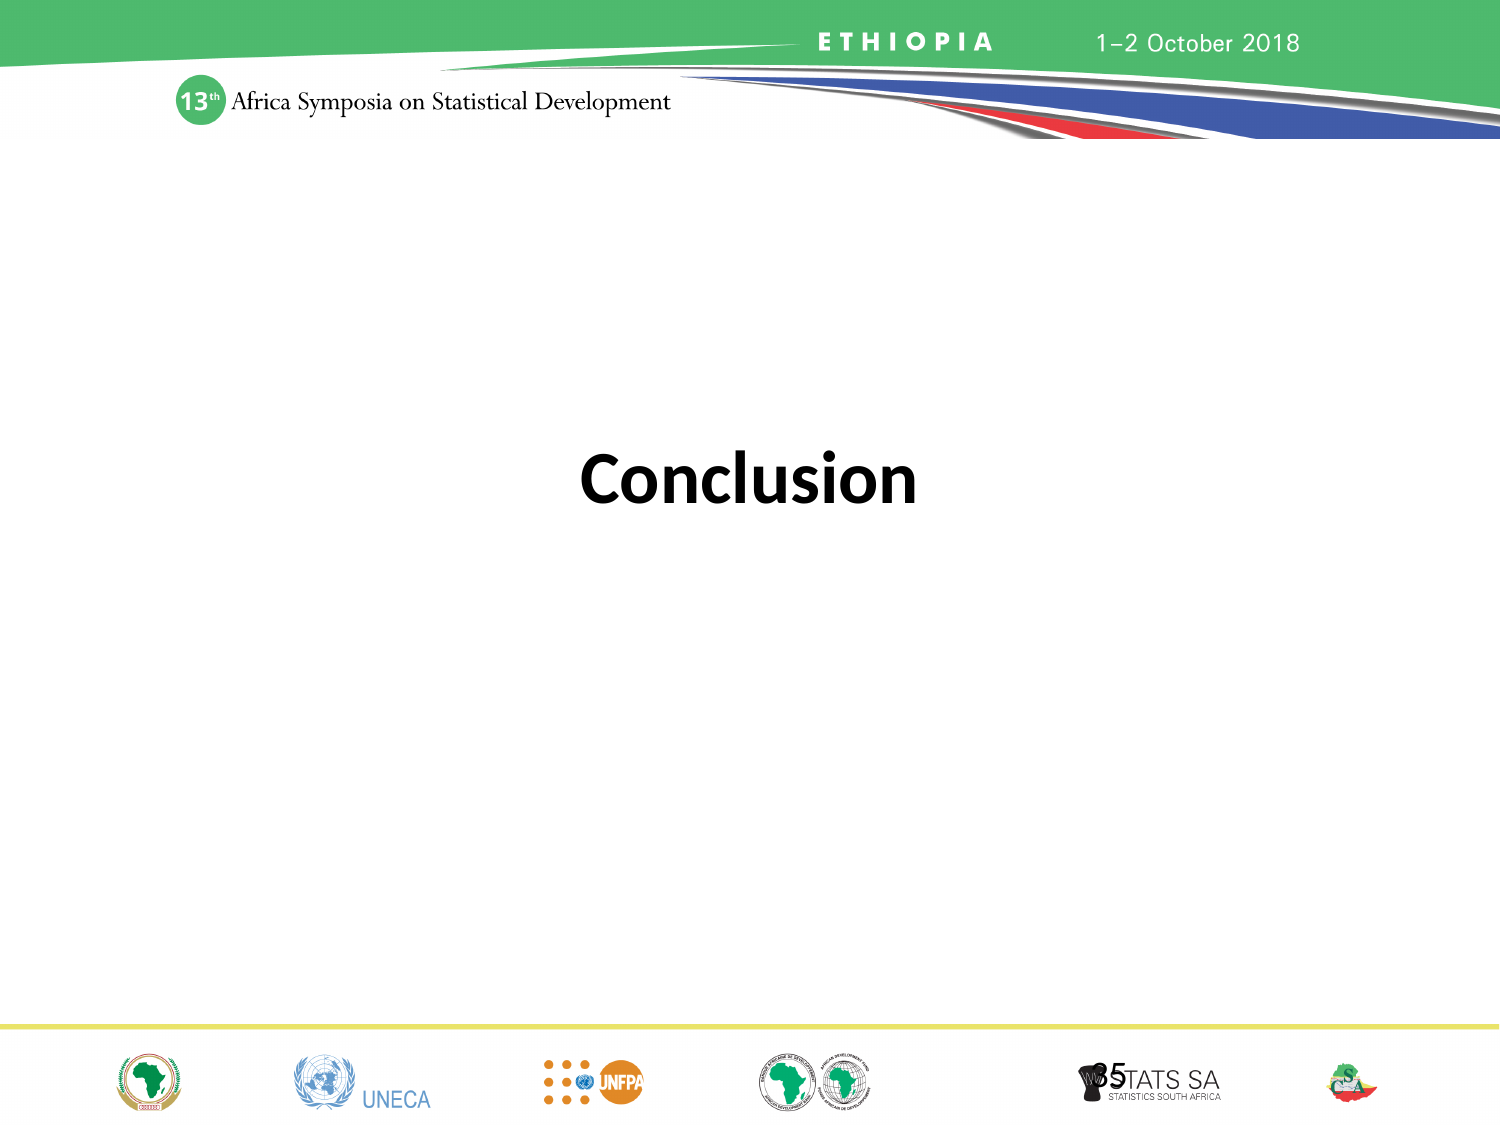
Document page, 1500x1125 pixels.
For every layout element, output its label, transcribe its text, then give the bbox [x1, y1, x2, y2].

text_box Conclusion [451, 421, 1049, 534]
picture [0, 1024, 1500, 1125]
picture [0, 0, 1500, 139]
slide_number 35 [1074, 1042, 1425, 1103]
